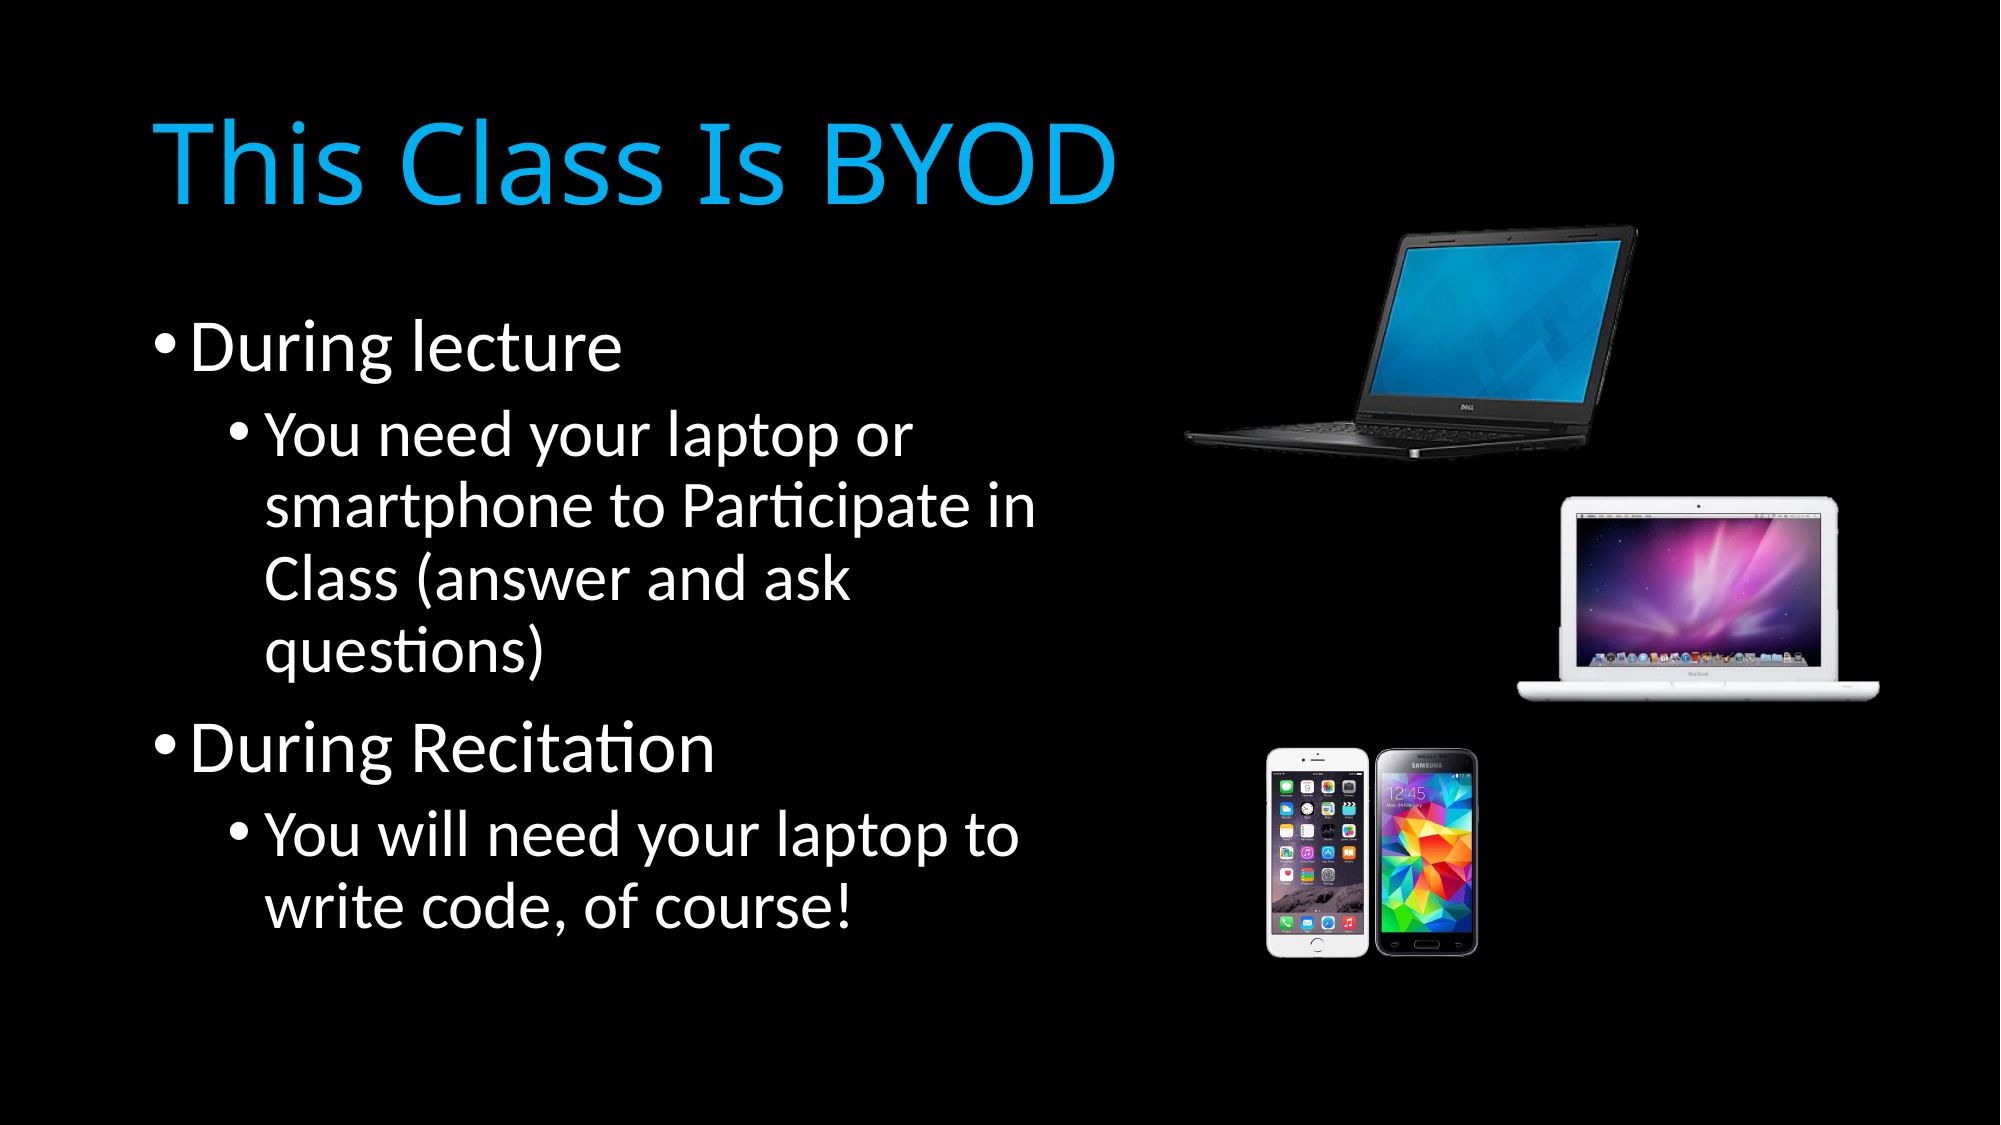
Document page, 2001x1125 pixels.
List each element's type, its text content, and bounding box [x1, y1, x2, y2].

list During lecture You need your laptop or smartphone to Participate in Class (answer and ask questions) During Recitation You will need your laptop to write code, of course! [137, 299, 1151, 1014]
title This Class Is BYOD [137, 59, 1863, 278]
picture [1264, 747, 1479, 958]
picture [1183, 120, 1899, 787]
